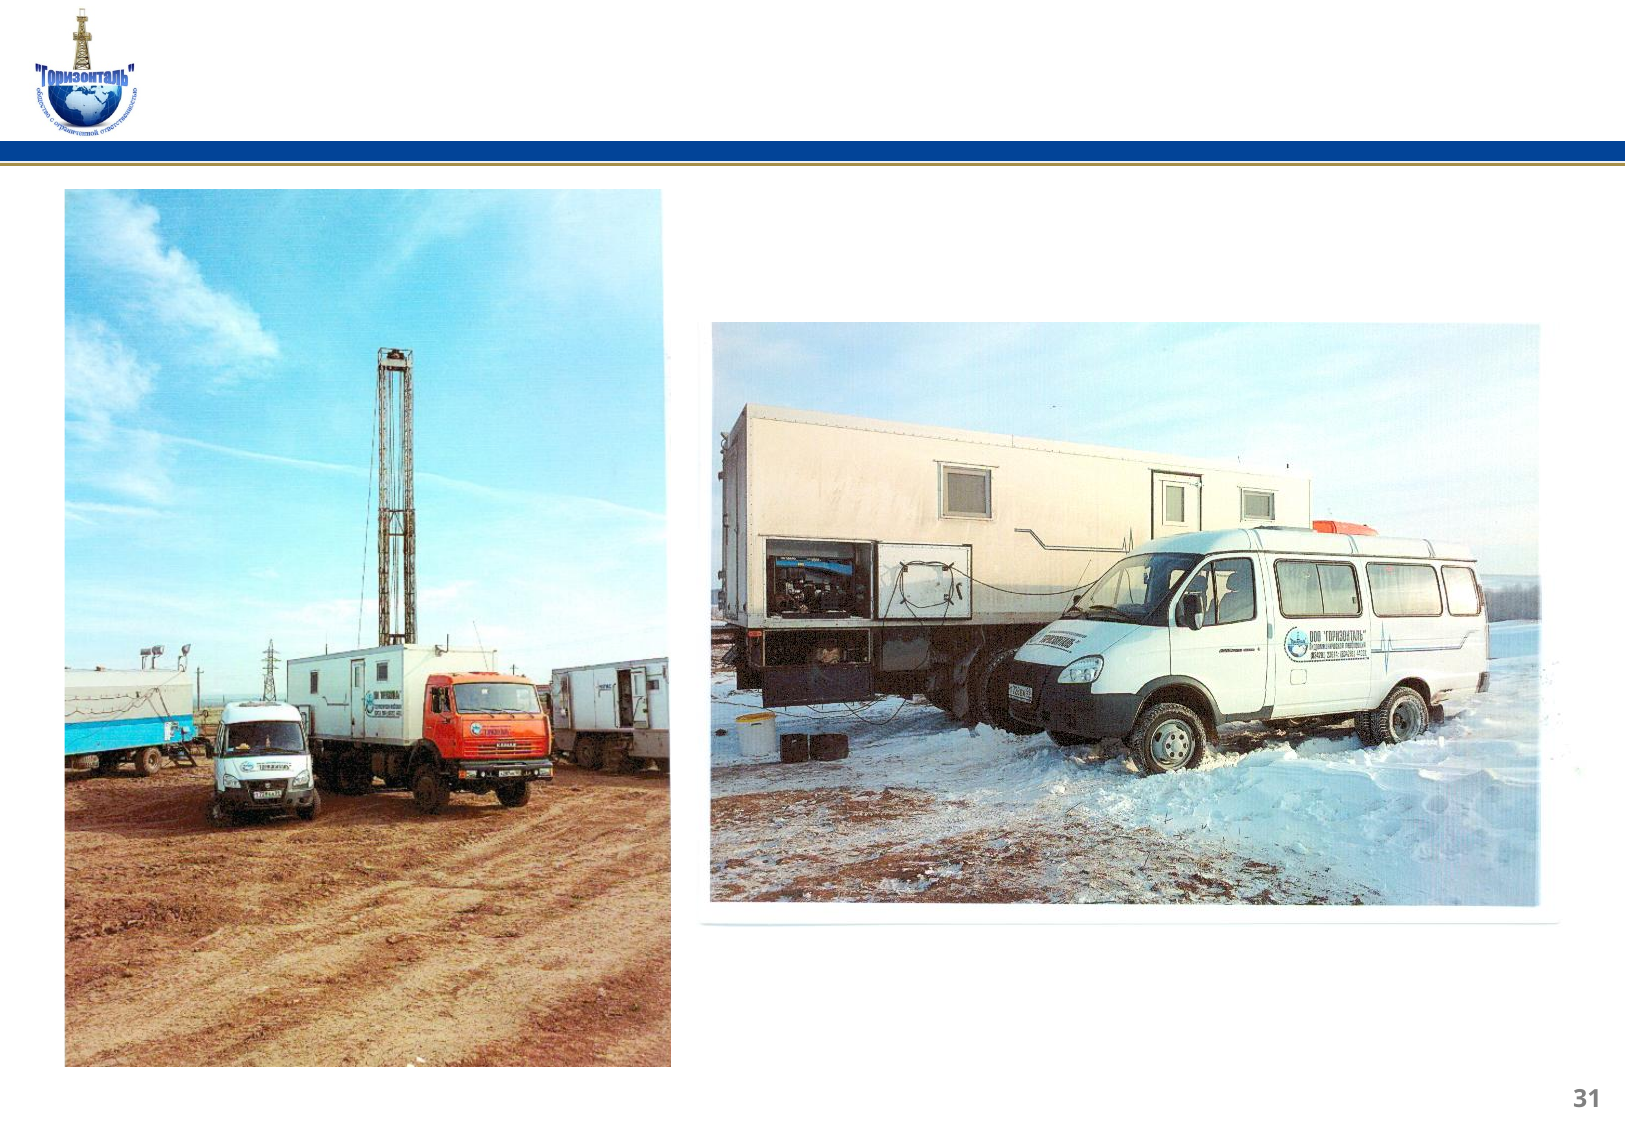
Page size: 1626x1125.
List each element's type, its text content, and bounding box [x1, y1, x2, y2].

slide_number 31 [1237, 1069, 1617, 1125]
picture [29, 6, 143, 138]
picture [64, 188, 672, 1067]
picture [688, 322, 1590, 934]
